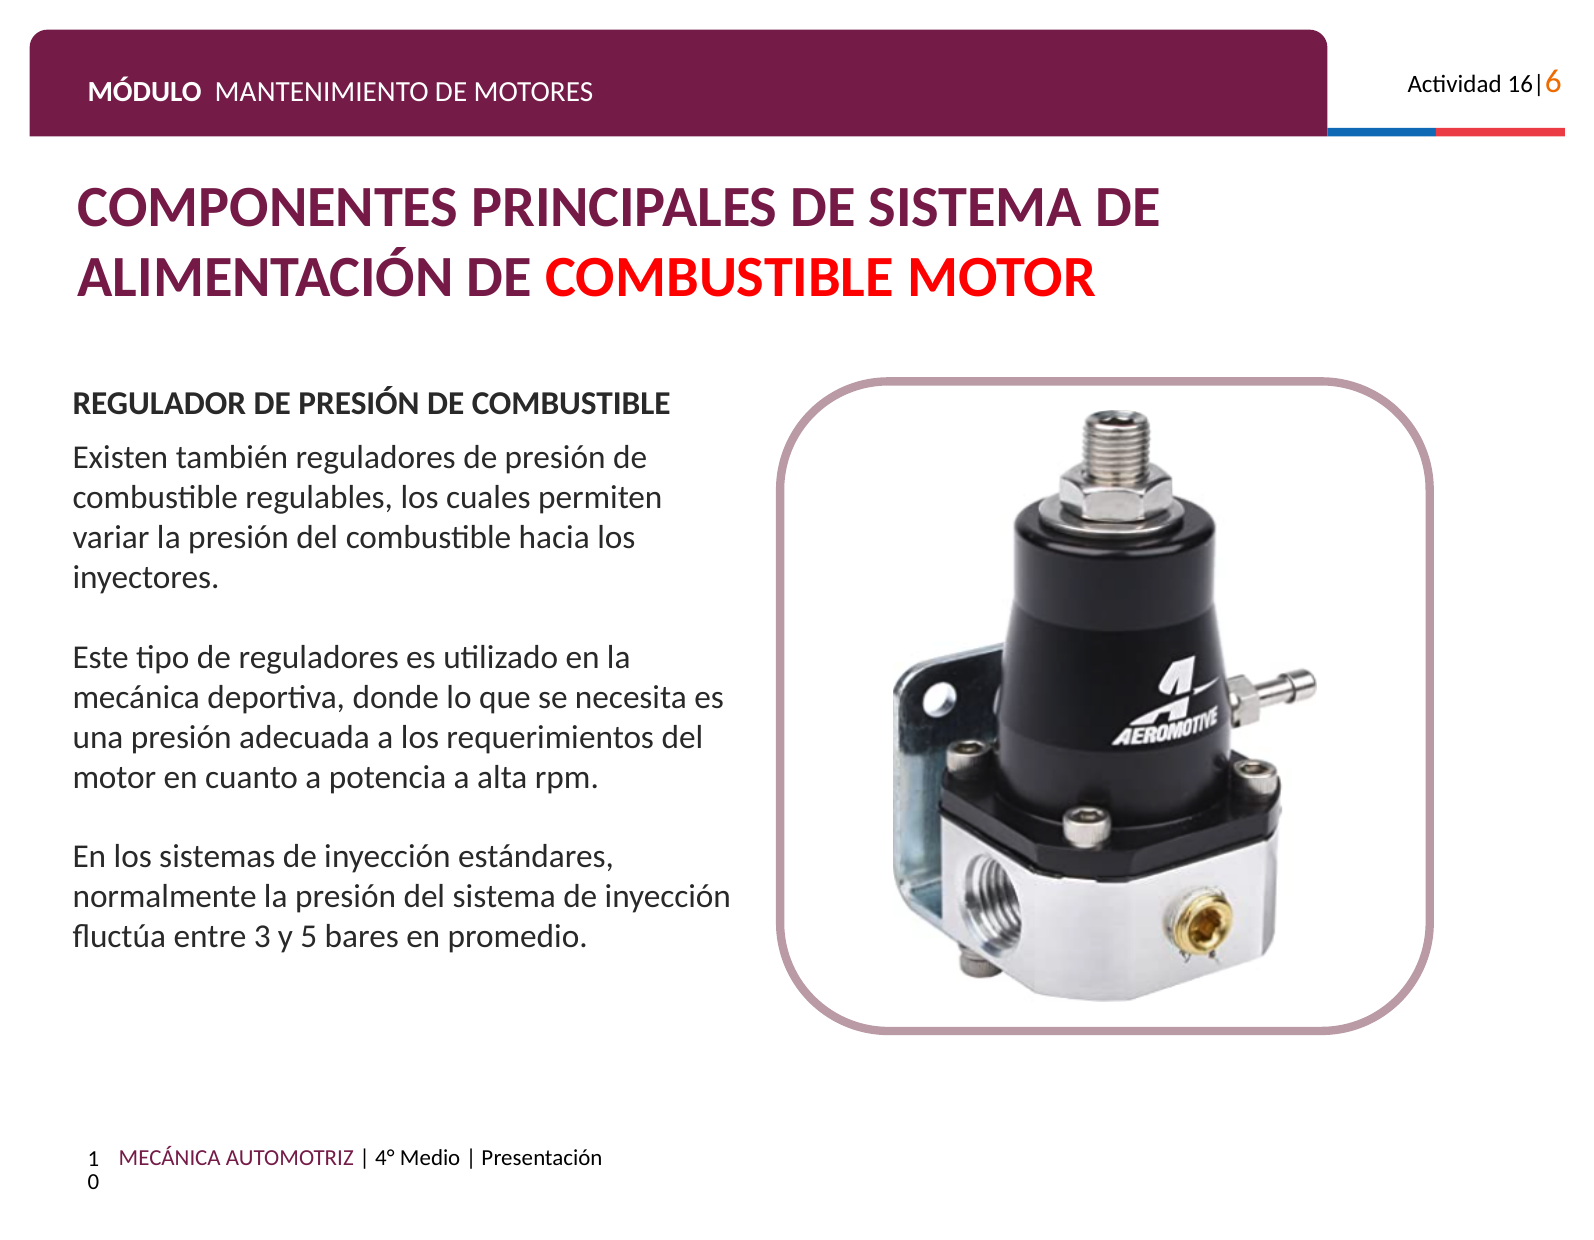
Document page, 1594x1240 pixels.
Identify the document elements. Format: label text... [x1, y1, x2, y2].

text_box COMPONENTES PRINCIPALES DE SISTEMA DE ALIMENTACIÓN DE COMBUSTIBLE MOTOR [62, 153, 1531, 323]
text_box REGULADOR DE PRESIÓN DE COMBUSTIBLE [72, 381, 779, 422]
slide_number 10 [72, 1128, 117, 1182]
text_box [779, 381, 1430, 1032]
text_box Existen también reguladores de presión de combustible regulables, los cuales permiten variar la presión del combustible hacia los inyectores. Este tipo de reguladores es utilizado en la mecánica deportiva, donde lo que se necesita es una presión adecuada a los requerimientos del motor en cuanto a potencia a alta rpm. En los sistemas de inyección estándares, normalmente la presión del sistema de inyección fluctúa entre 3 y 5 bares en promedio. [72, 435, 738, 1035]
